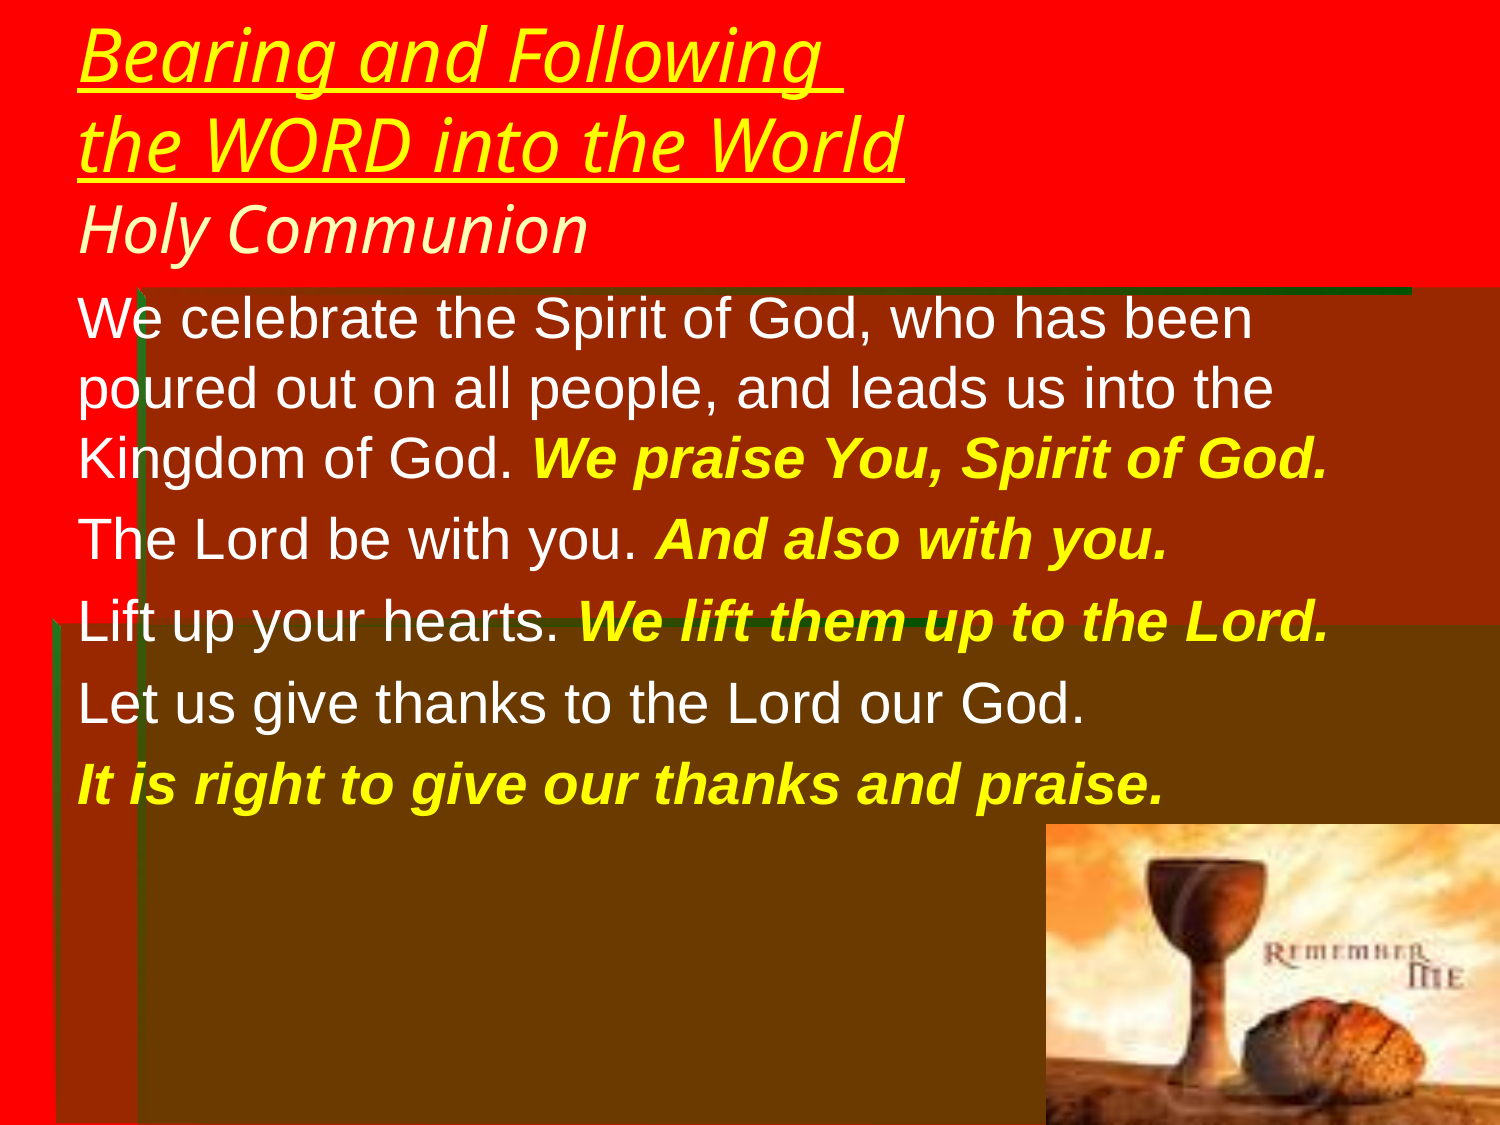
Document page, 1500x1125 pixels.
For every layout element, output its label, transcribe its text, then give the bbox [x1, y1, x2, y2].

subtitle [187, 235, 1238, 272]
text_box Bearing and Following the WORD into the World Holy Communion [62, 0, 1488, 235]
picture [1046, 824, 1500, 1125]
text_box We celebrate the Spirit of God, who has been poured out on all people, and leads us into the Kingdom of God. We praise You, Spirit of God. The Lord be with you. And also with you. Lift up your hearts. We lift them up to the Lord. Let us give thanks to the Lord our God. It is right to give our thanks and praise. [62, 272, 1463, 580]
